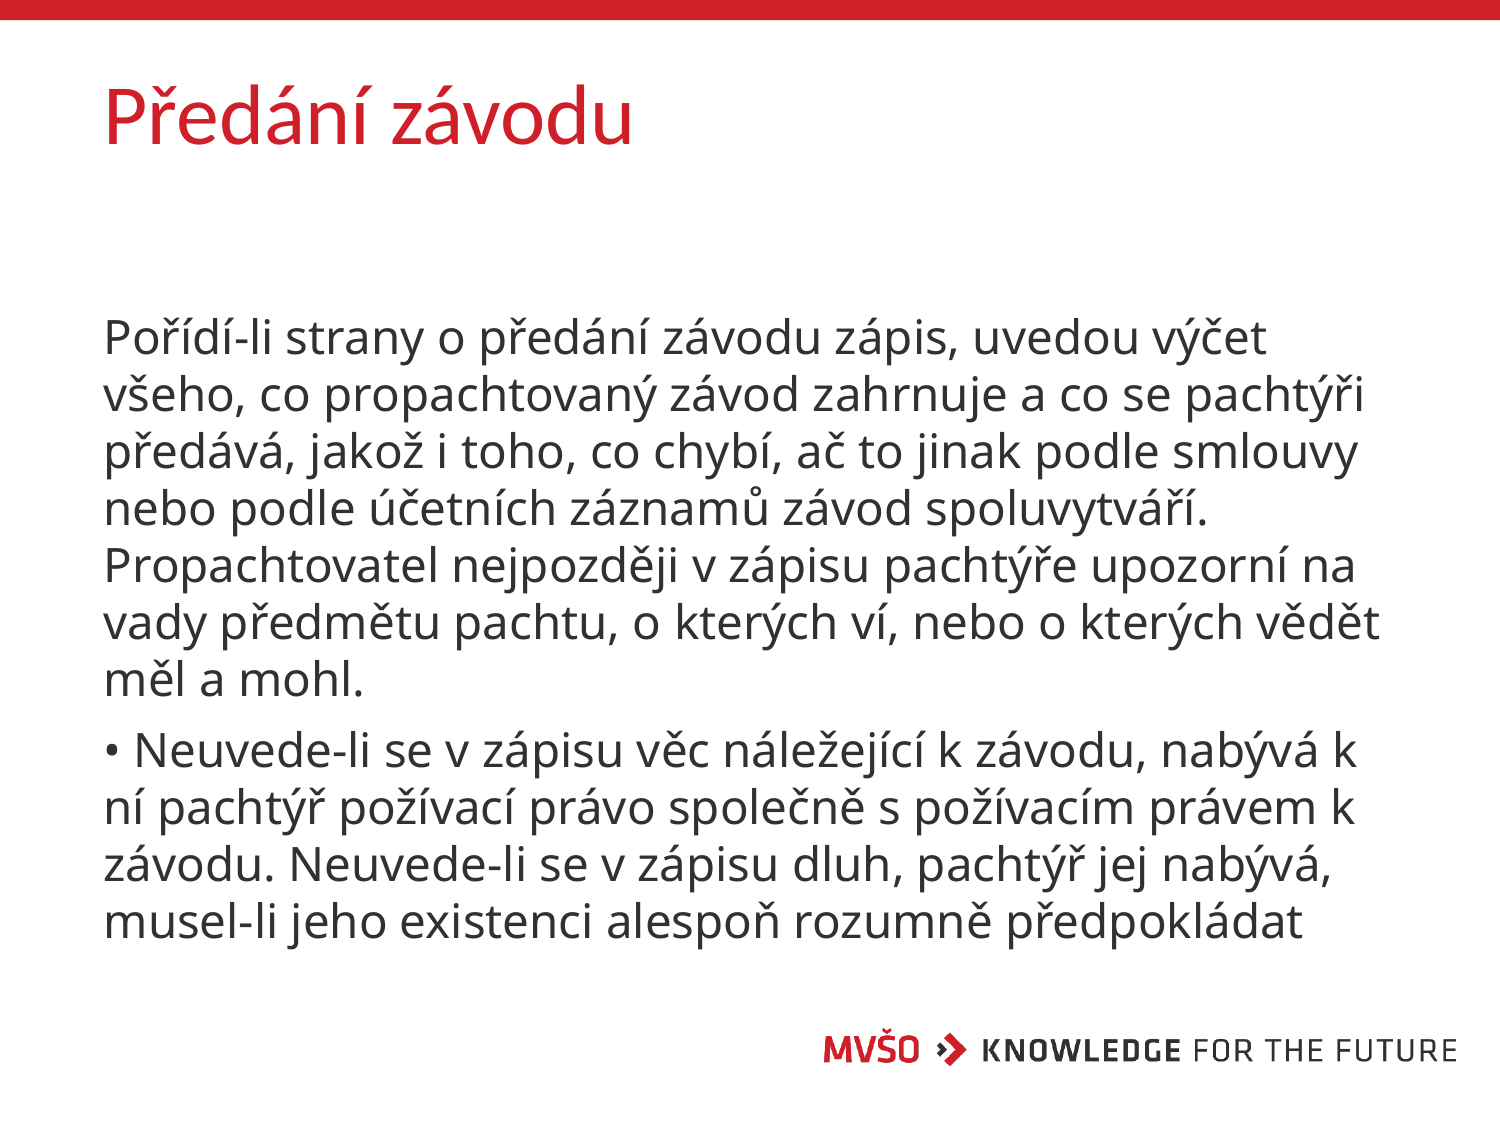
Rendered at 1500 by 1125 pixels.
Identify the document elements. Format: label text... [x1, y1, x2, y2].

list Pořídí-li strany o předání závodu zápis, uvedou výčet všeho, co propachtovaný závod zahrnuje a co se pachtýři předává, jakož i toho, co chybí, ač to jinak podle smlouvy nebo podle účetních záznamů závod spoluvytváří. Propachtovatel nejpozději v zápisu pachtýře upozorní na vady předmětu pachtu, o kterých ví, nebo o kterých vědět měl a mohl. • Neuvede-li se v zápisu věc náležející k závodu, nabývá k ní pachtýř požívací právo společně s požívacím právem k závodu. Neuvede-li se v zápisu dluh, pachtýř jej nabývá, musel-li jeho existenci alespoň rozumně předpokládat [88, 299, 1412, 969]
title Předání závodu [88, 59, 1412, 278]
picture [824, 1028, 1456, 1066]
